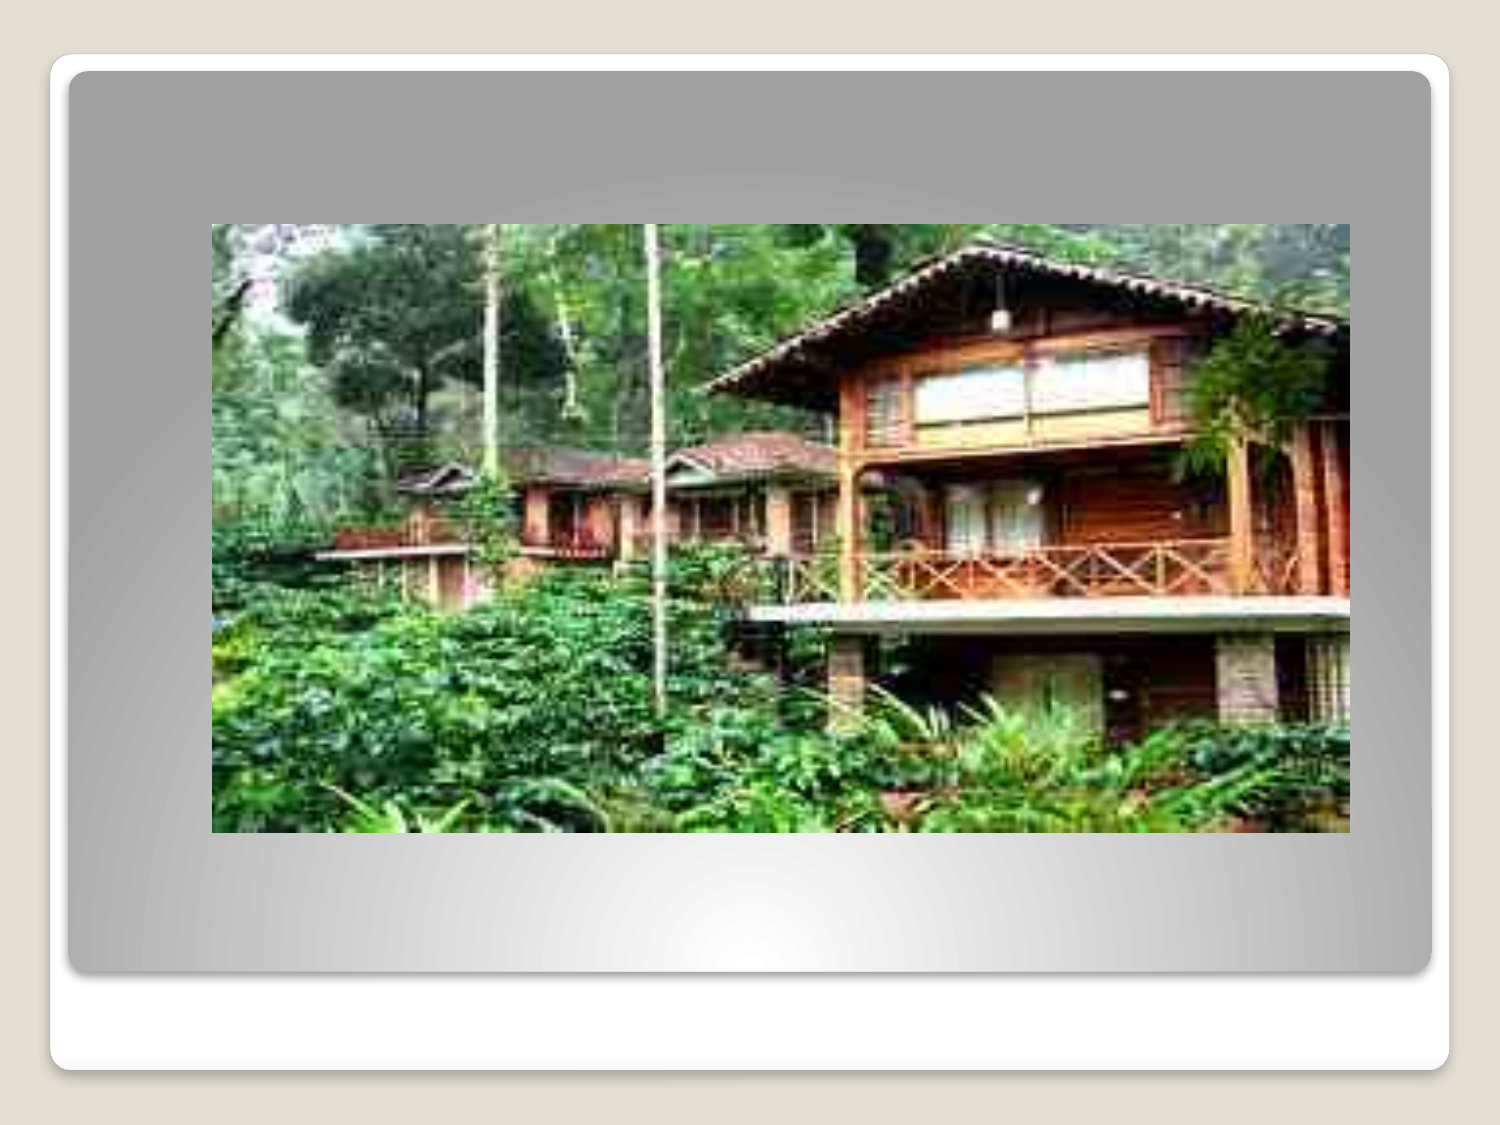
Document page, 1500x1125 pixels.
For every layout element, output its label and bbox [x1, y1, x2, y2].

picture [212, 224, 1351, 833]
